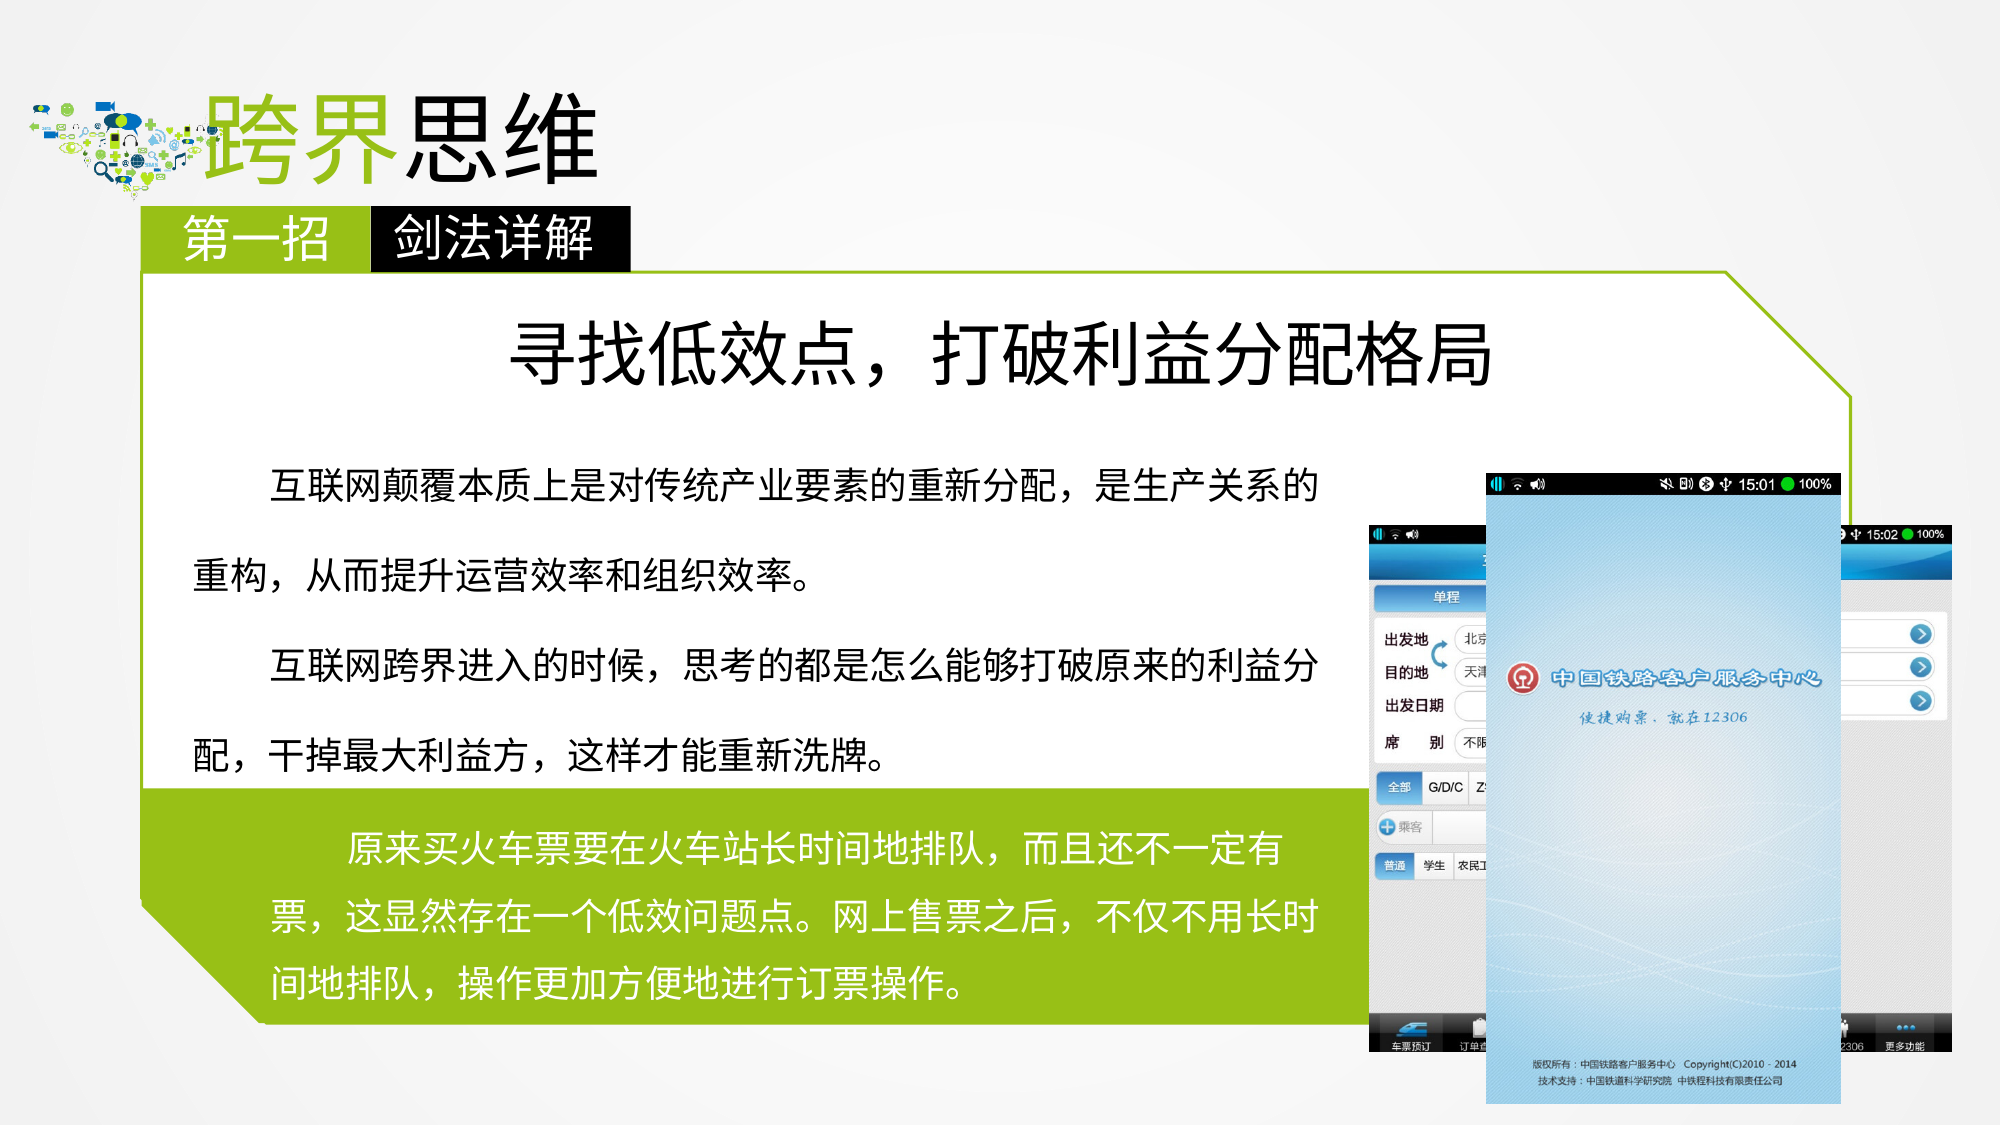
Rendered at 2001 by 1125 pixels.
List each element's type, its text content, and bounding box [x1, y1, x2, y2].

text_box 跨界思维 [187, 69, 617, 199]
text_box [140, 271, 1852, 787]
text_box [140, 199, 631, 277]
picture [29, 101, 229, 202]
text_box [1369, 473, 1952, 1104]
text_box 寻找低效点，打破利益分配格局 [491, 302, 1512, 403]
text_box [140, 787, 1369, 1025]
text_box 原来买火车票要在火车站长时间地排队，而且还不一定有票，这显然存在一个低效问题点。网上售票之后，不仅不用长时间地排队，操作更加方便地进行订票操作。 [255, 795, 1338, 1013]
text_box 互联网颠覆本质上是对传统产业要素的重新分配，是生产关系的重构，从而提升运营效率和组织效率。 互联网跨界进入的时候，思考的都是怎么能够打破原来的利益分配，干掉最大利益方，这样才能重新洗牌。 [178, 409, 1370, 785]
